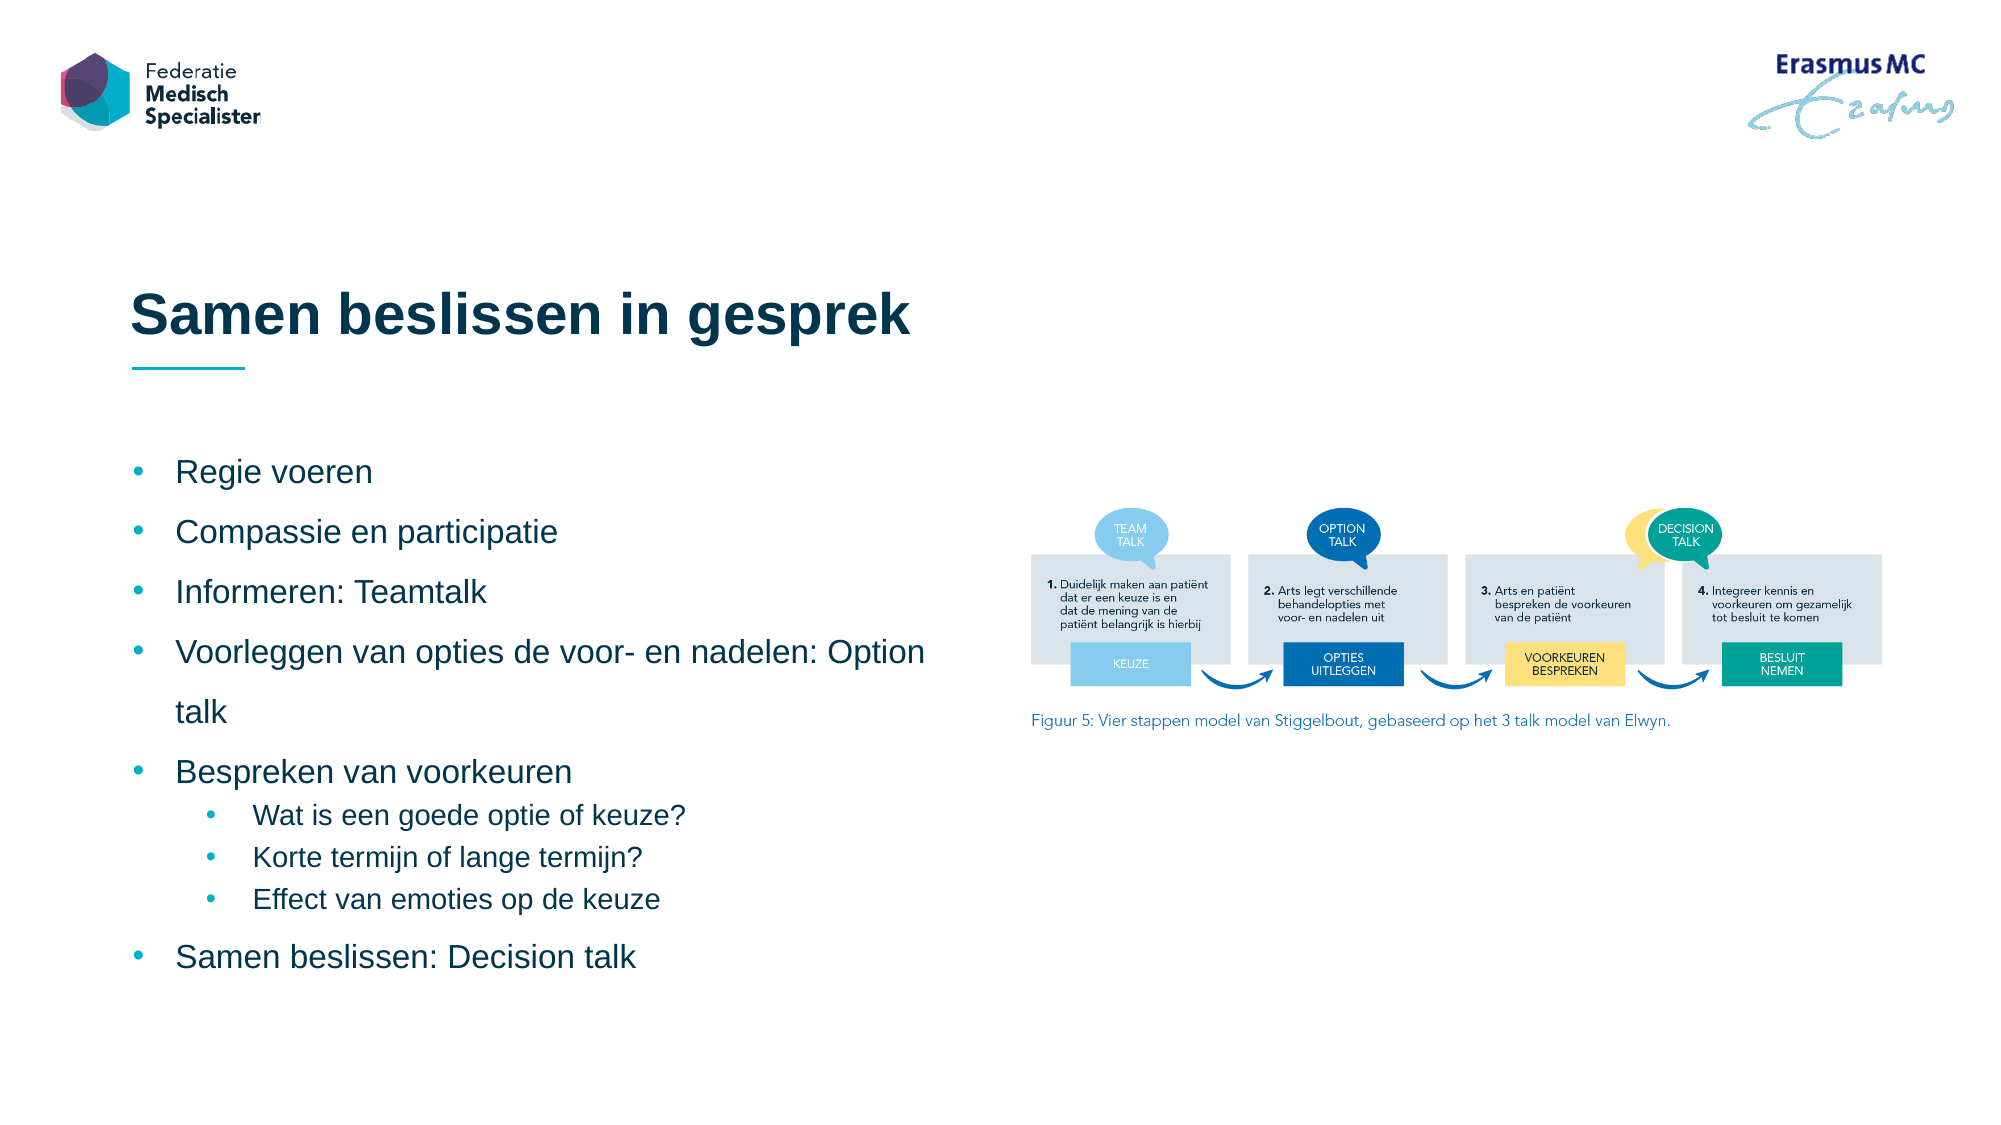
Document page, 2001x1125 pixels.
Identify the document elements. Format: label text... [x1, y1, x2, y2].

list Regie voeren Compassie en participatie Informeren: Teamtalk Voorleggen van opties de voor- en nadelen: Option talk Bespreken van voorkeuren Wat is een goede optie of keuze? Korte termijn of lange termijn? Effect van emoties op de keuze Samen beslissen: Decision talk [115, 423, 958, 999]
picture [1631, 0, 2000, 219]
picture [911, 311, 2000, 925]
list Samen beslissen in gesprek [115, 200, 958, 355]
